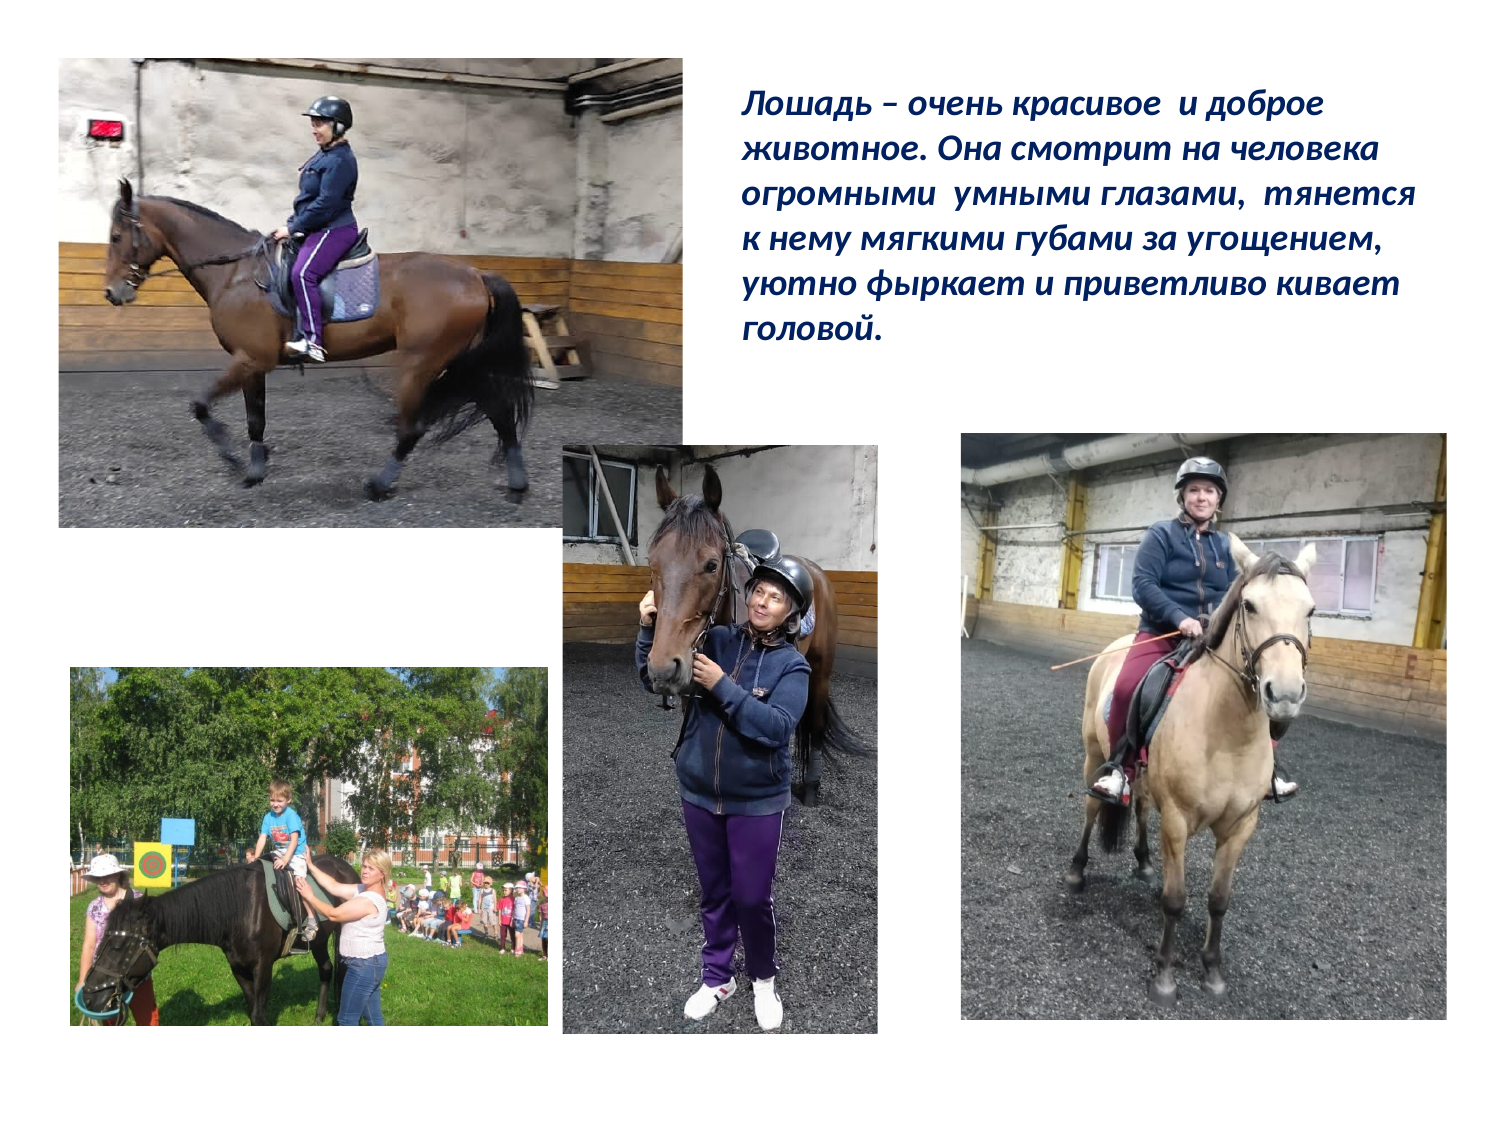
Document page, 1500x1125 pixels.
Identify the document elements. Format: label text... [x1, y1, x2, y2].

picture [58, 58, 878, 1034]
picture [960, 433, 1447, 1020]
text_box Лошадь – очень красивое и доброе животное. Она смотрит на человека огромными умными глазами, тянется к нему мягкими губами за угощением, уютно фыркает и приветливо кивает головой. [726, 70, 1442, 355]
picture [70, 667, 548, 1027]
